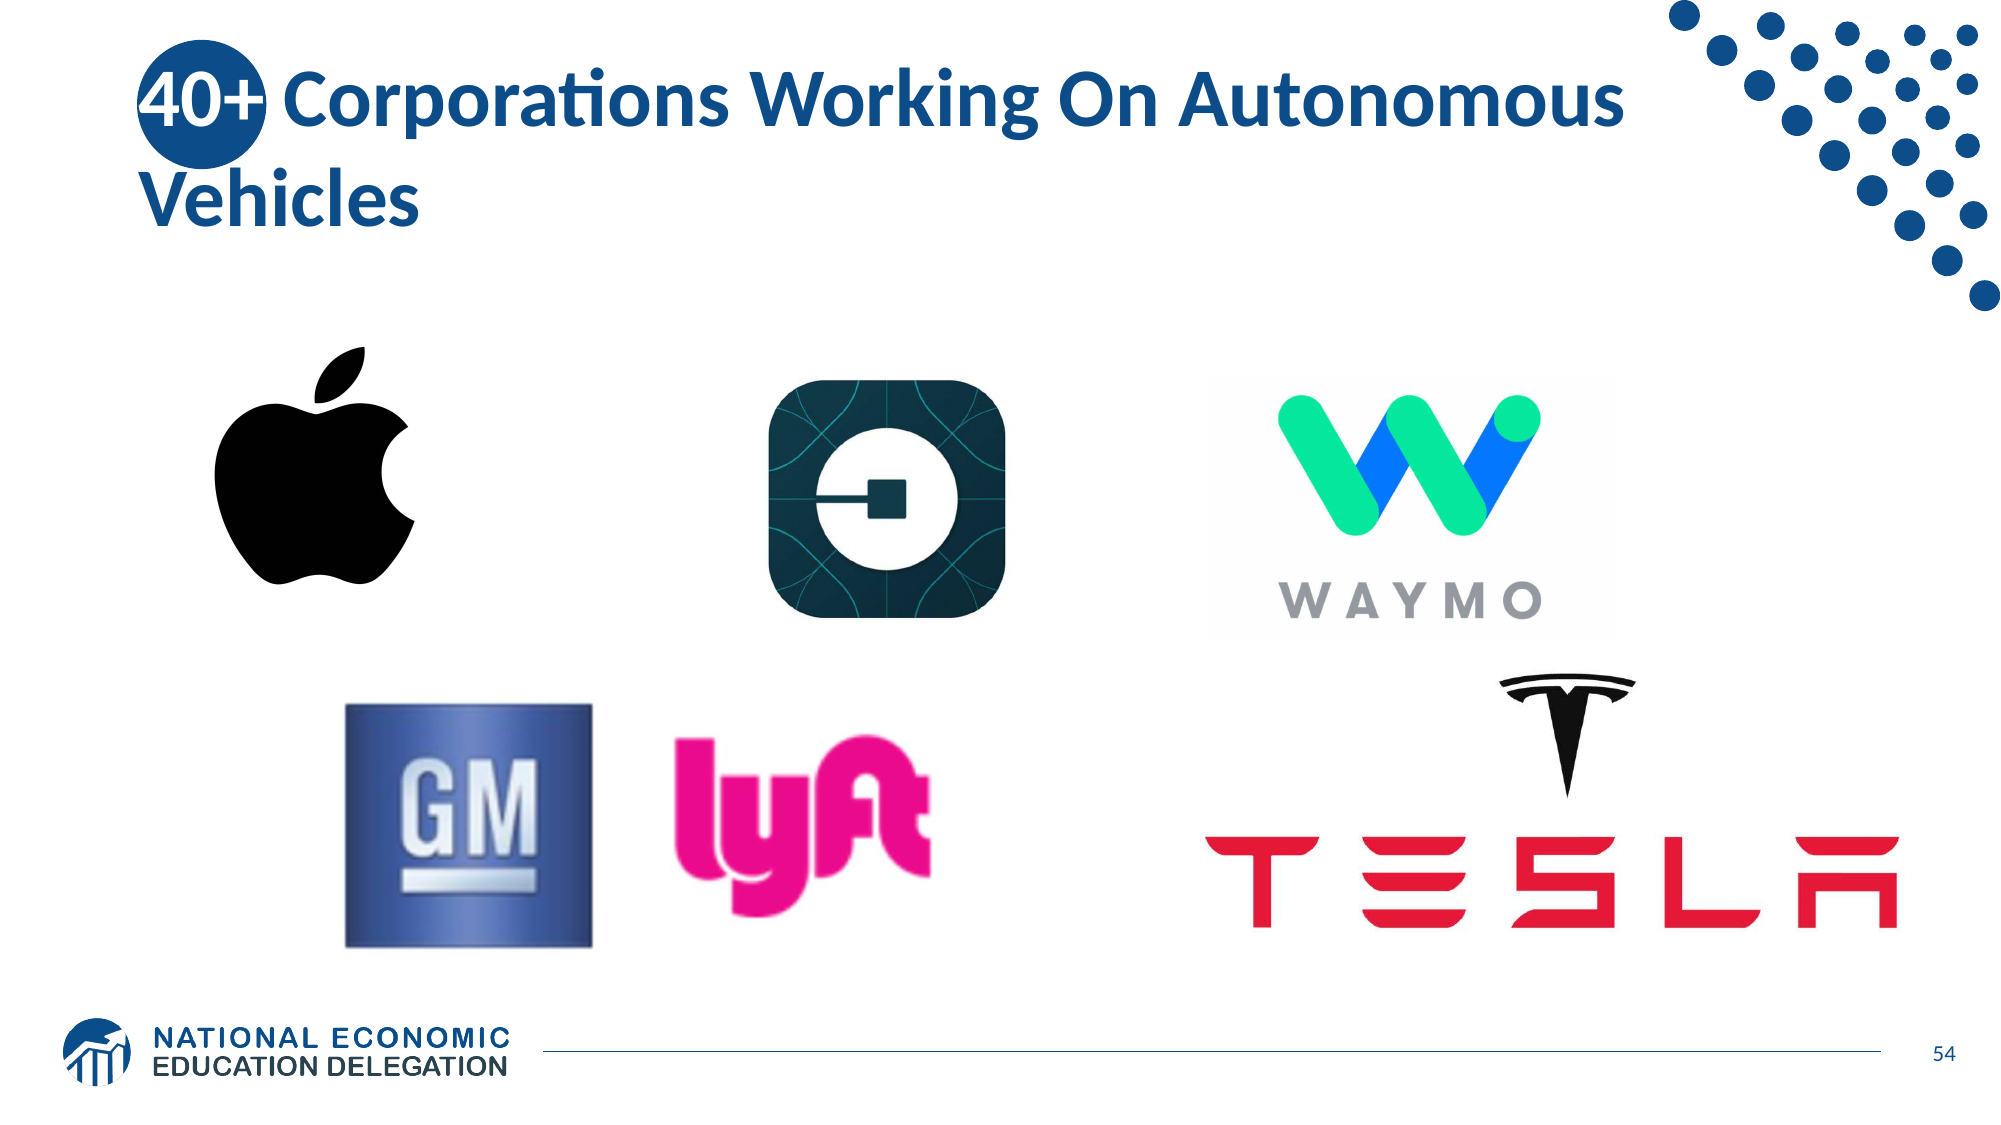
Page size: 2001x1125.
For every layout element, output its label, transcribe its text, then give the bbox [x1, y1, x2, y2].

picture [55, 1013, 520, 1091]
title 40+ Corporations Working On Autonomous Vehicles [123, 35, 1849, 253]
picture [650, 341, 1124, 658]
picture [190, 341, 439, 590]
picture [1204, 658, 1905, 937]
slide_number 54 [1521, 1022, 1972, 1082]
picture [1205, 373, 1619, 641]
picture [278, 676, 979, 975]
